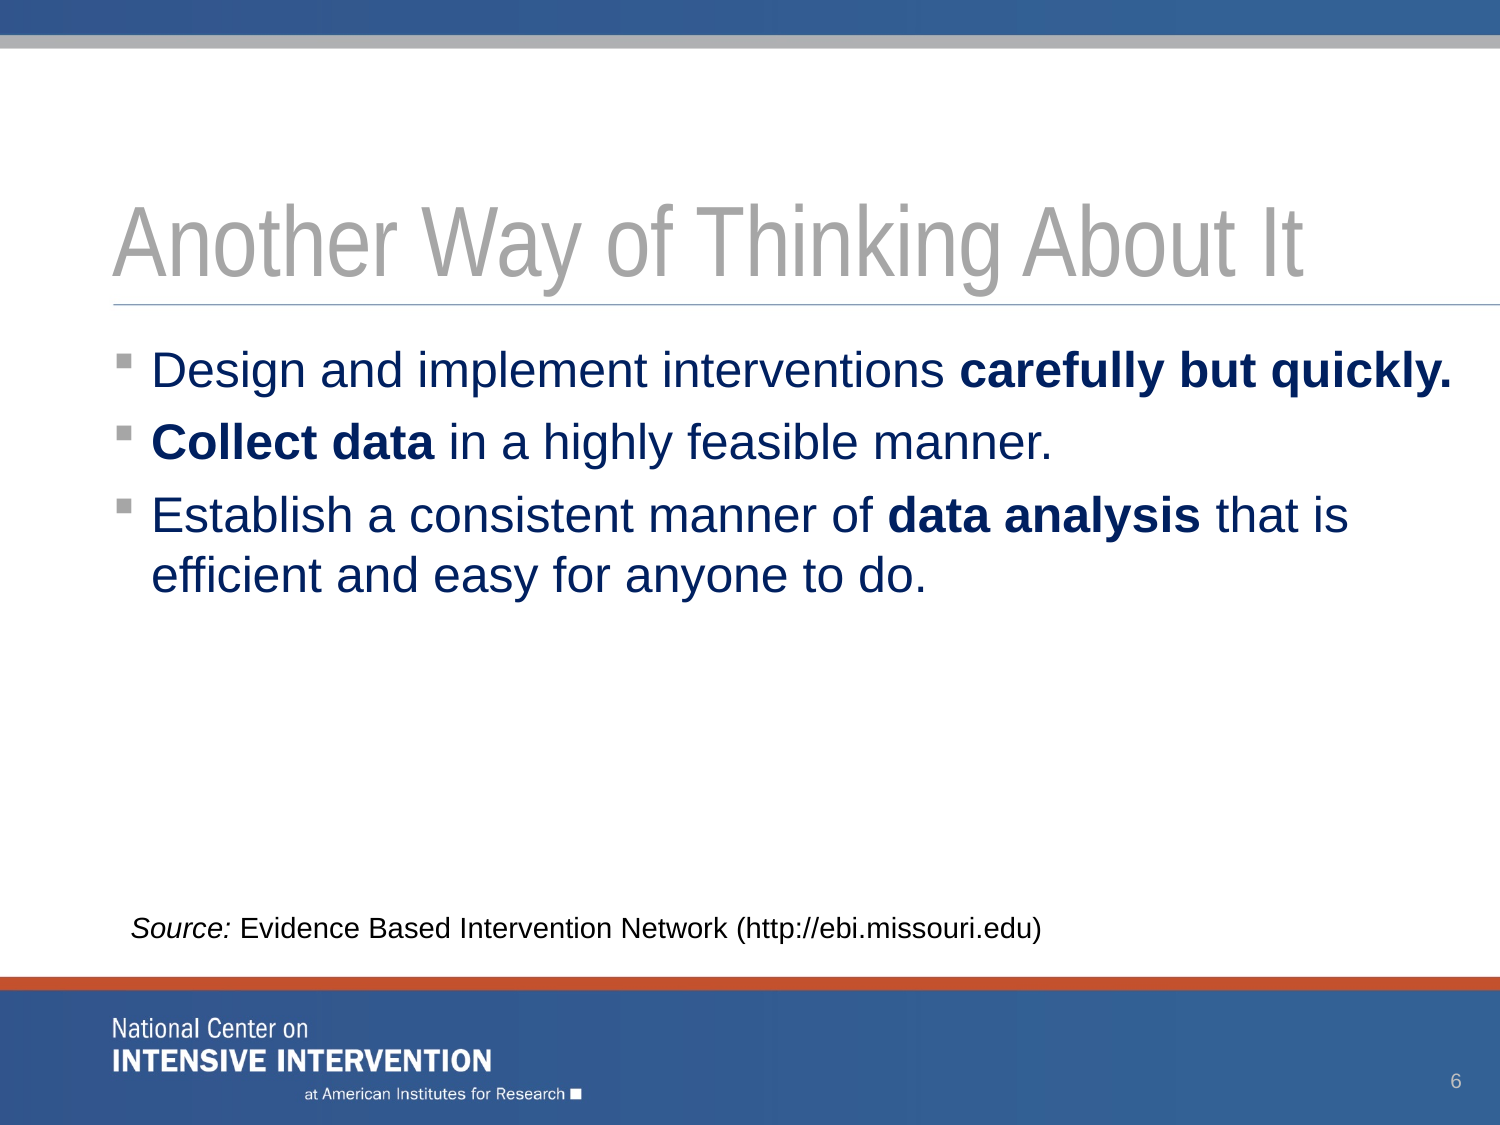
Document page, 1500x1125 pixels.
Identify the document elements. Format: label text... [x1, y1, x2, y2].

picture [0, 0, 1500, 1125]
list Design and implement interventions carefully but quickly. Collect data in a highly feasible manner. Establish a consistent manner of data analysis that is efficient and easy for anyone to do. [112, 336, 1463, 970]
title Another Way of Thinking About It [112, 51, 1463, 297]
text_box Source: Evidence Based Intervention Network (http://ebi.missouri.edu)/ [115, 902, 1067, 952]
slide_number 6 [1436, 1067, 1462, 1093]
